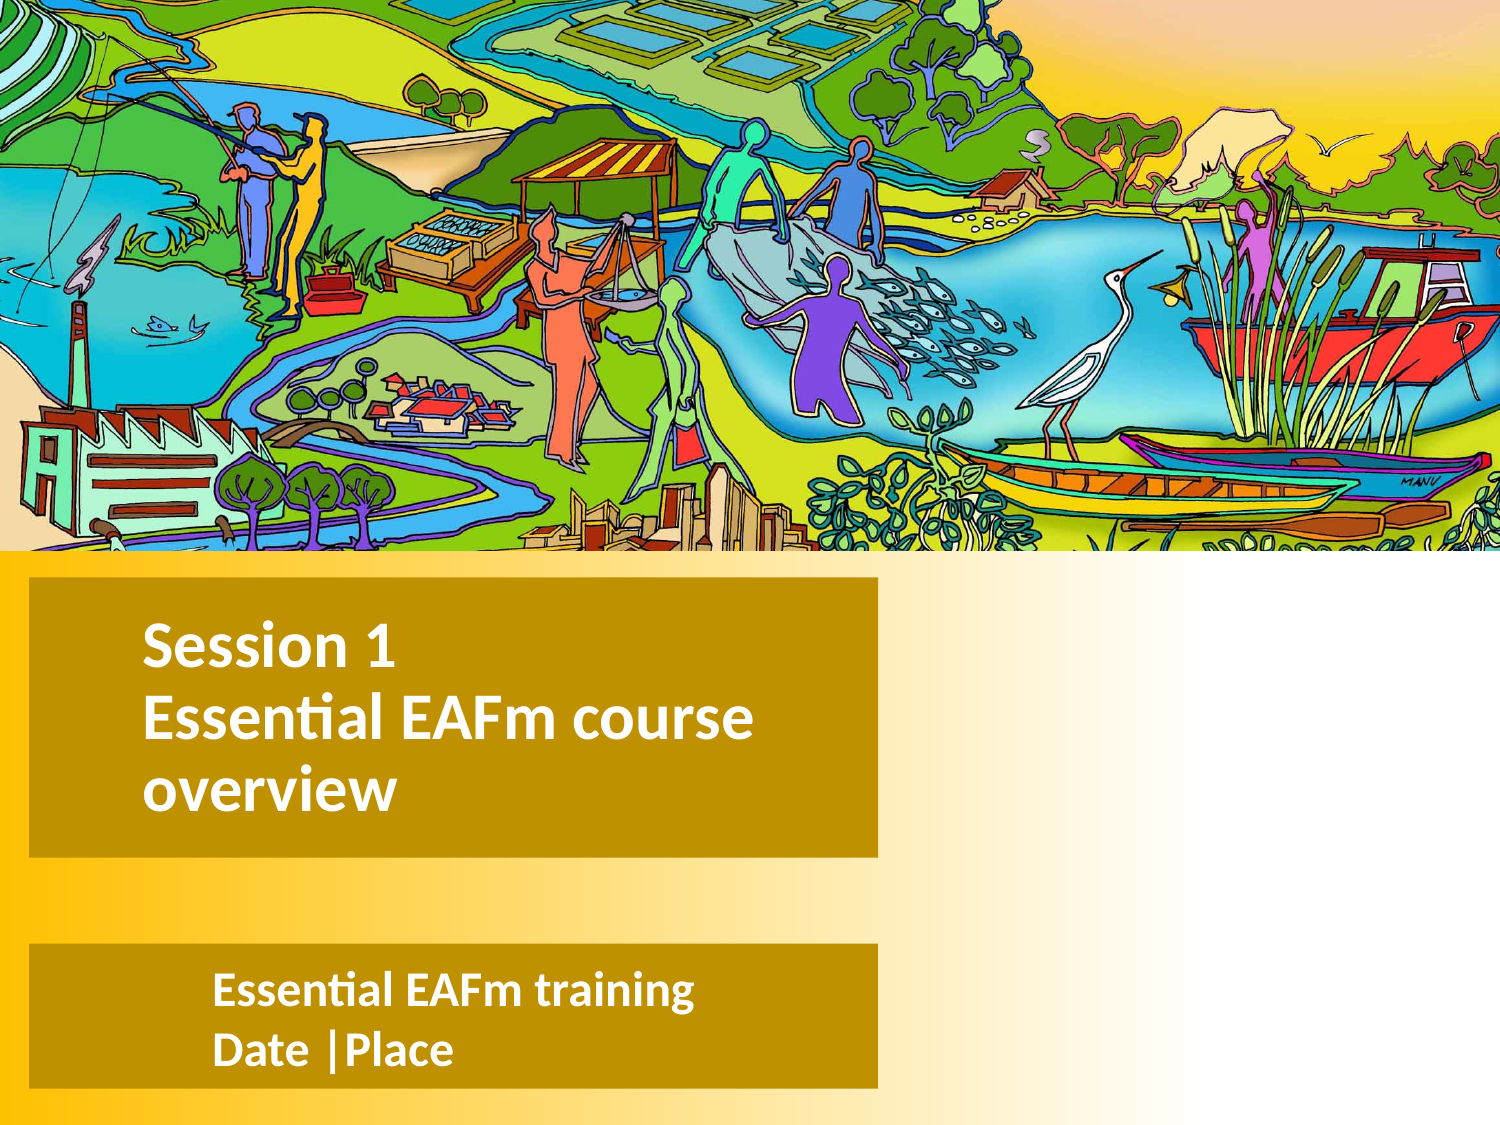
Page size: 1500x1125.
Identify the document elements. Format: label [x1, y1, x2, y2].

text_box [0, 552, 1500, 1125]
picture [1496, 245, 1500, 259]
picture [0, 0, 1500, 552]
